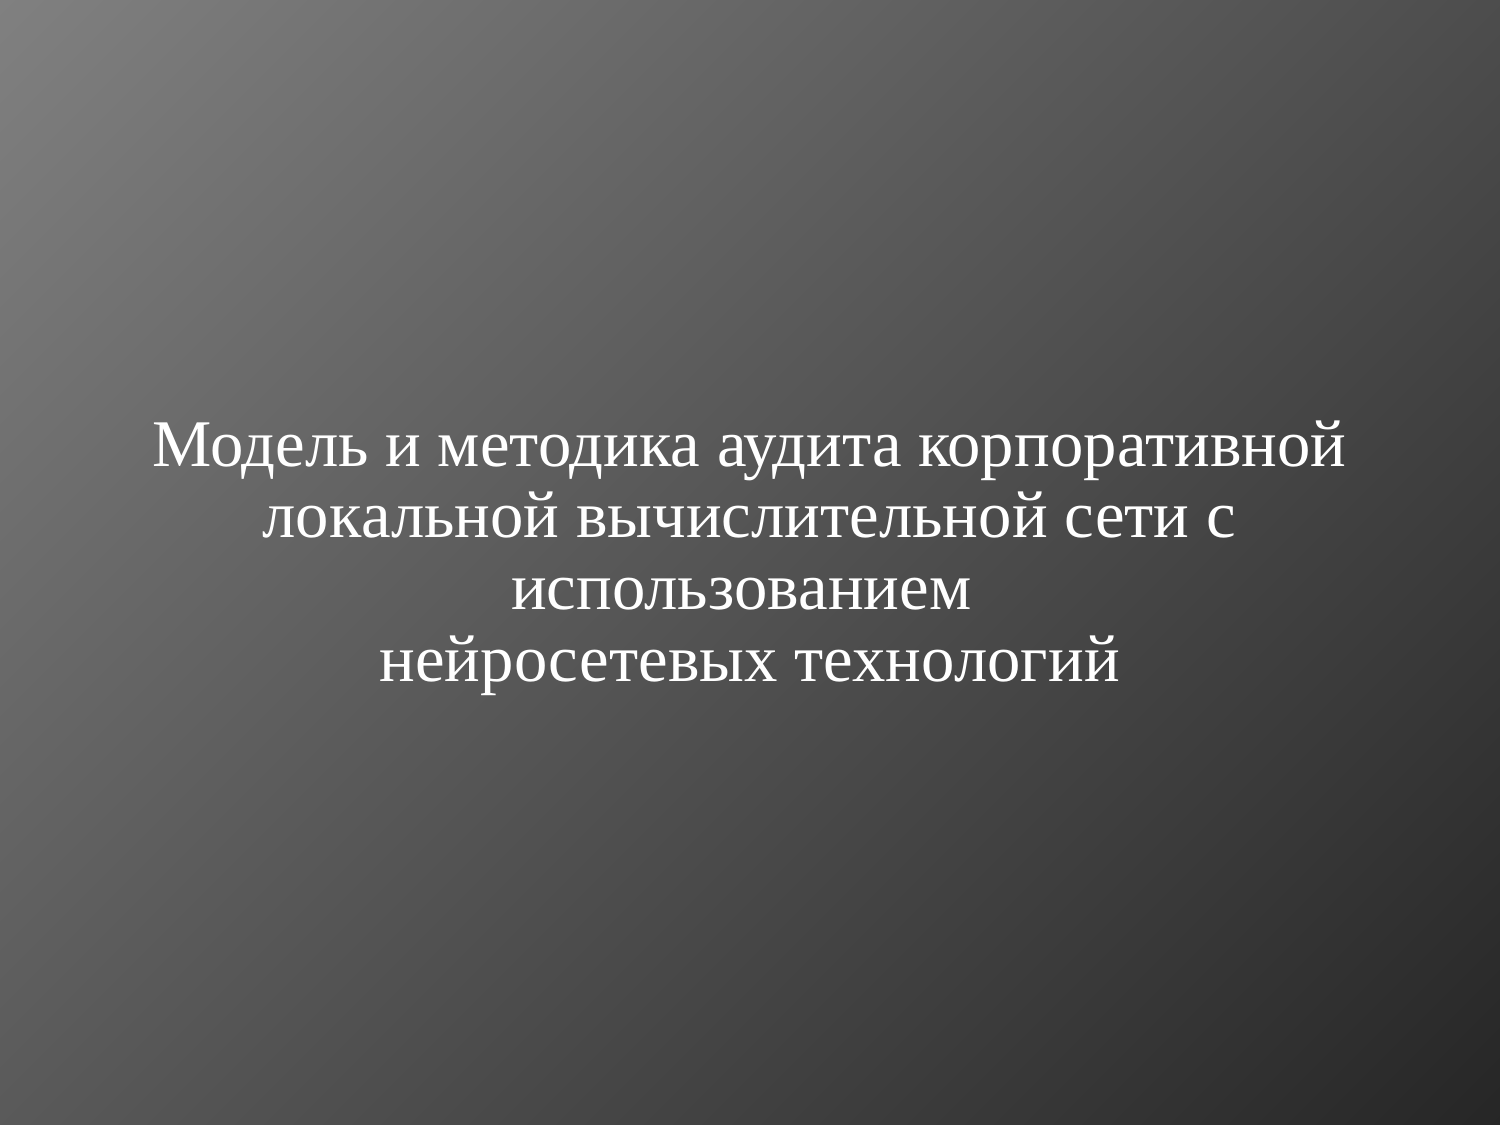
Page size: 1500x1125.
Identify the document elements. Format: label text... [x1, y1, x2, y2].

title Модель и методика аудита корпоративной локальной вычислительной сети с использованием нейросетевых технологий [112, 184, 1388, 704]
